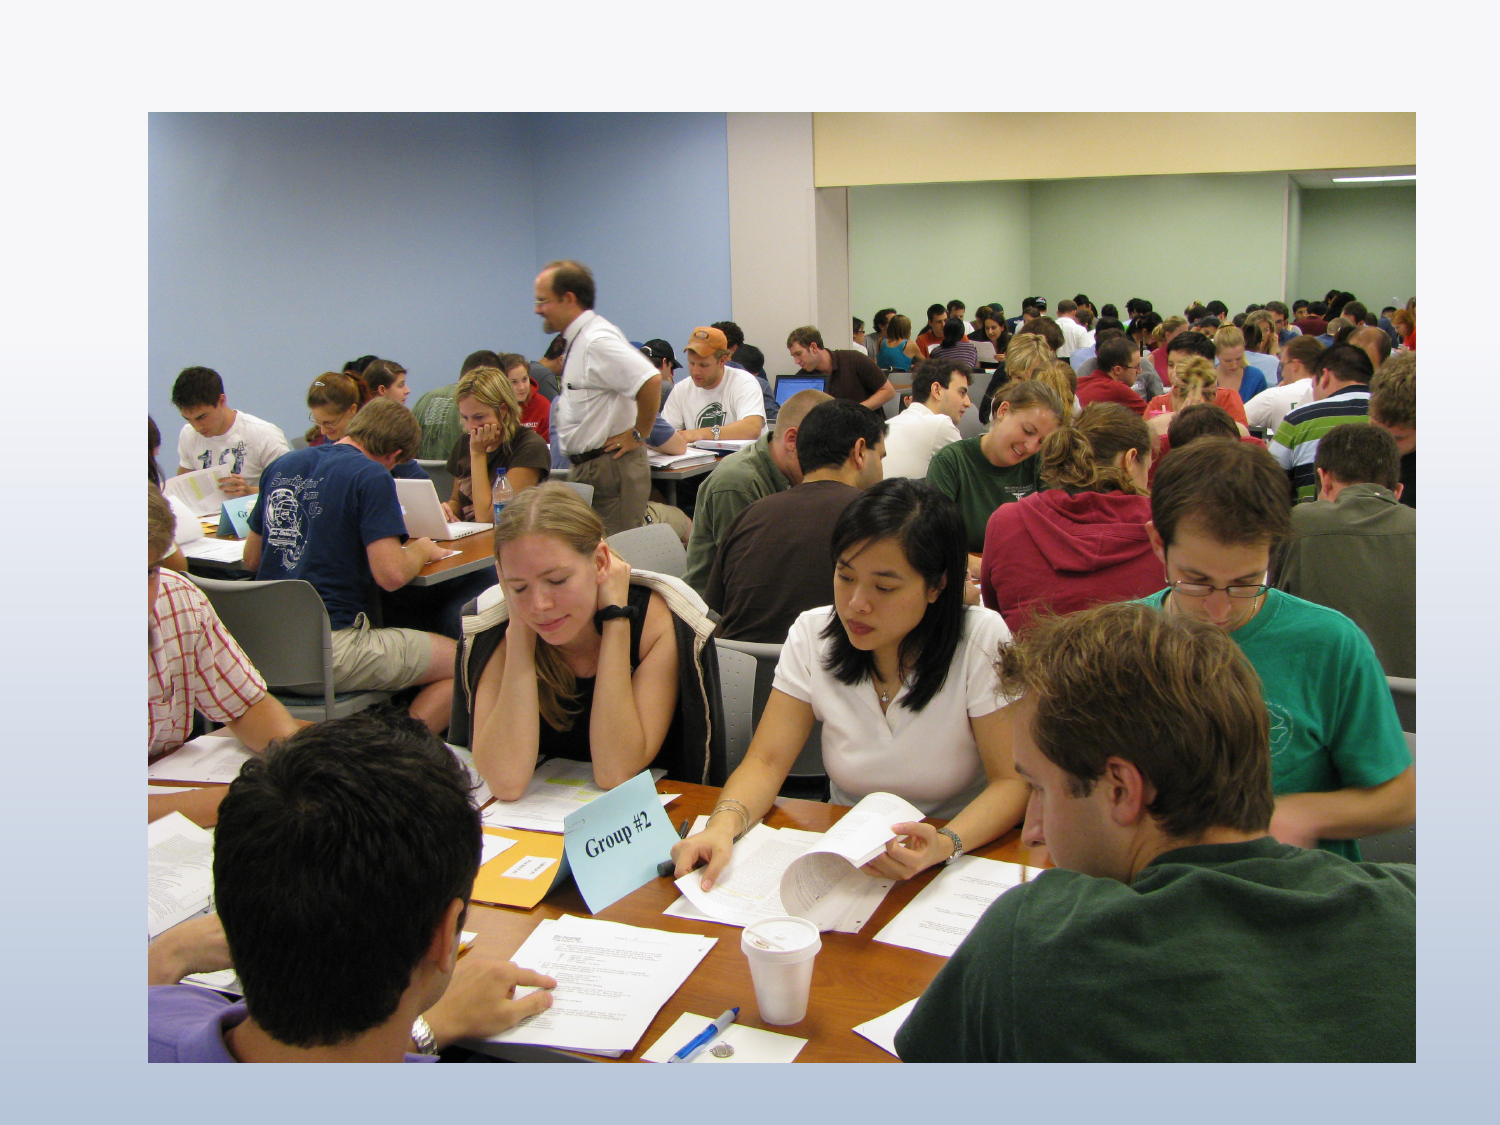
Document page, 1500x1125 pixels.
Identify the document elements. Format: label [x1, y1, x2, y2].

picture [147, 110, 1418, 1065]
